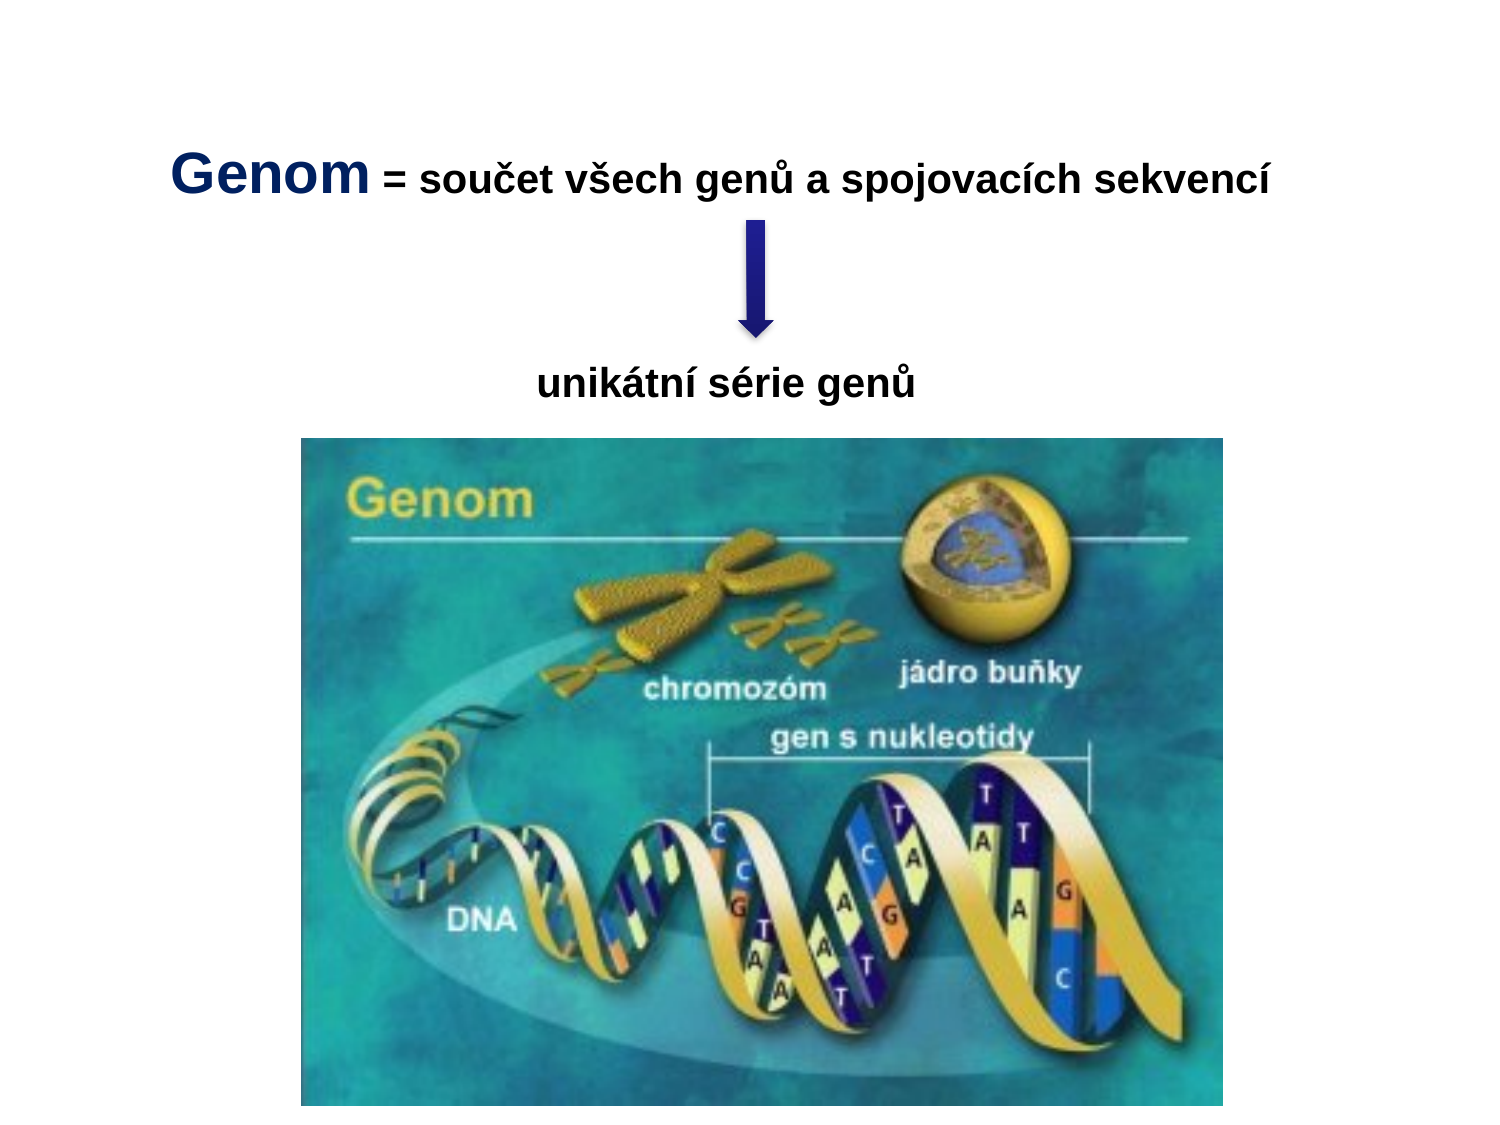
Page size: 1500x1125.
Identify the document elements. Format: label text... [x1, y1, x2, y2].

picture [300, 438, 1223, 1107]
text_box Genom = součet všech genů a spojovacích sekvencí unikátní série genů [64, 78, 1388, 463]
text_box [738, 219, 774, 338]
